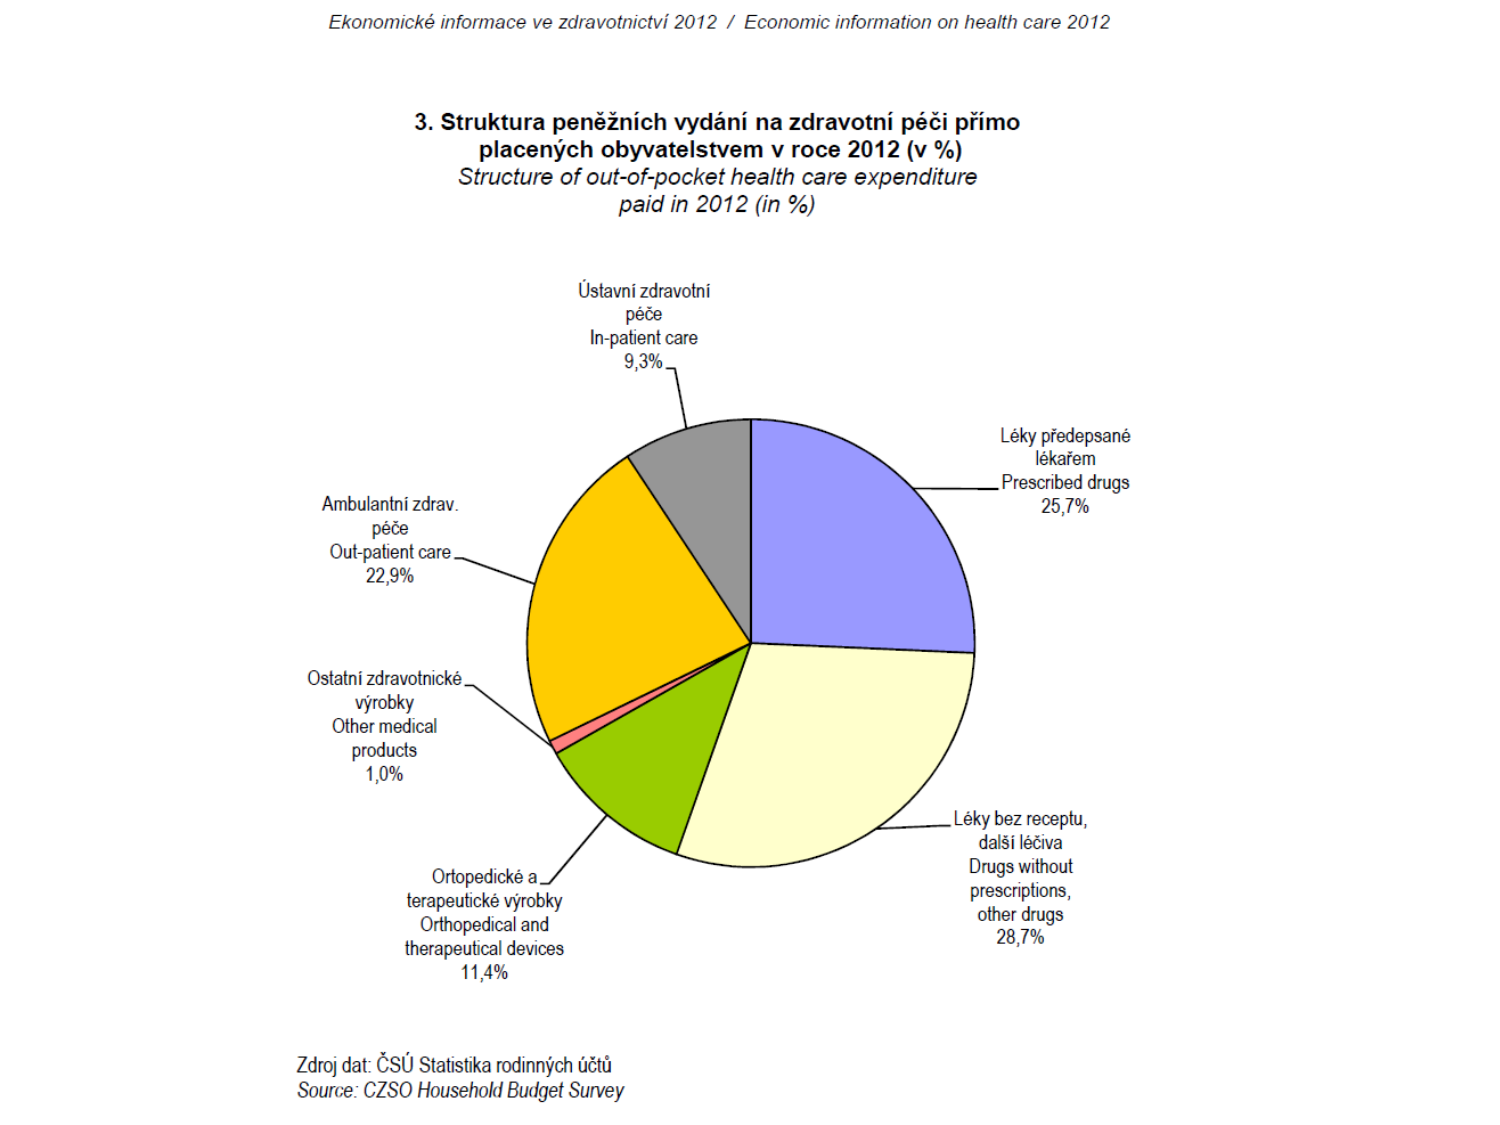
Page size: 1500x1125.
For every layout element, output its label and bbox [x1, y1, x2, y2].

picture [277, 6, 1144, 1109]
